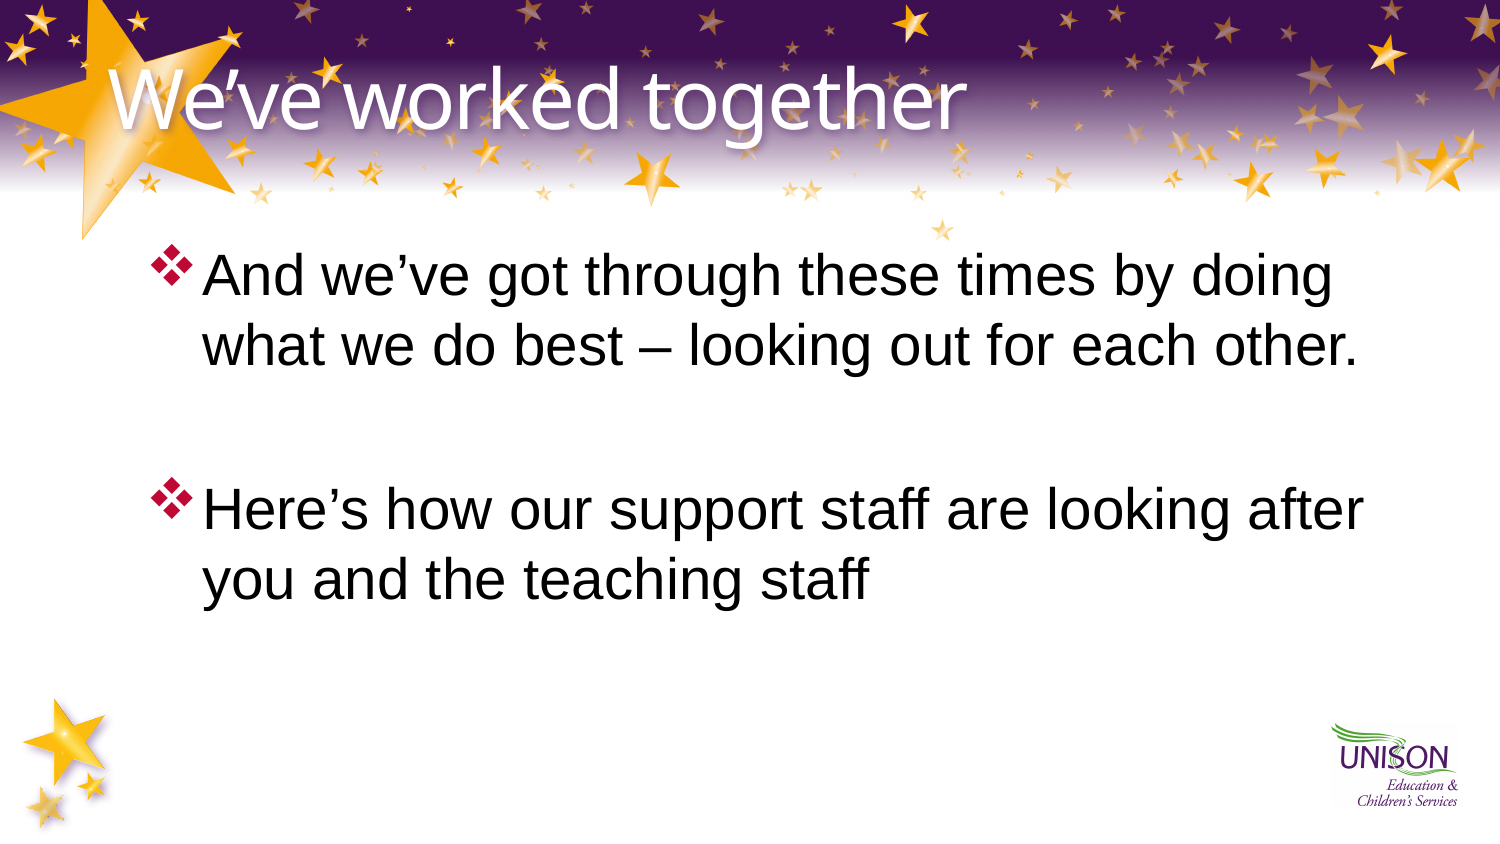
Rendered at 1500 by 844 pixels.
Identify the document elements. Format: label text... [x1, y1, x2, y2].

picture [23, 699, 105, 786]
picture [0, 0, 1500, 241]
picture [77, 772, 105, 801]
title We’ve worked together [107, 58, 1395, 192]
picture [1331, 723, 1458, 806]
list And we’ve got through these times by doing what we do best – looking out for each other. Here’s how our support staff are looking after you and the teaching staff [145, 237, 1395, 764]
